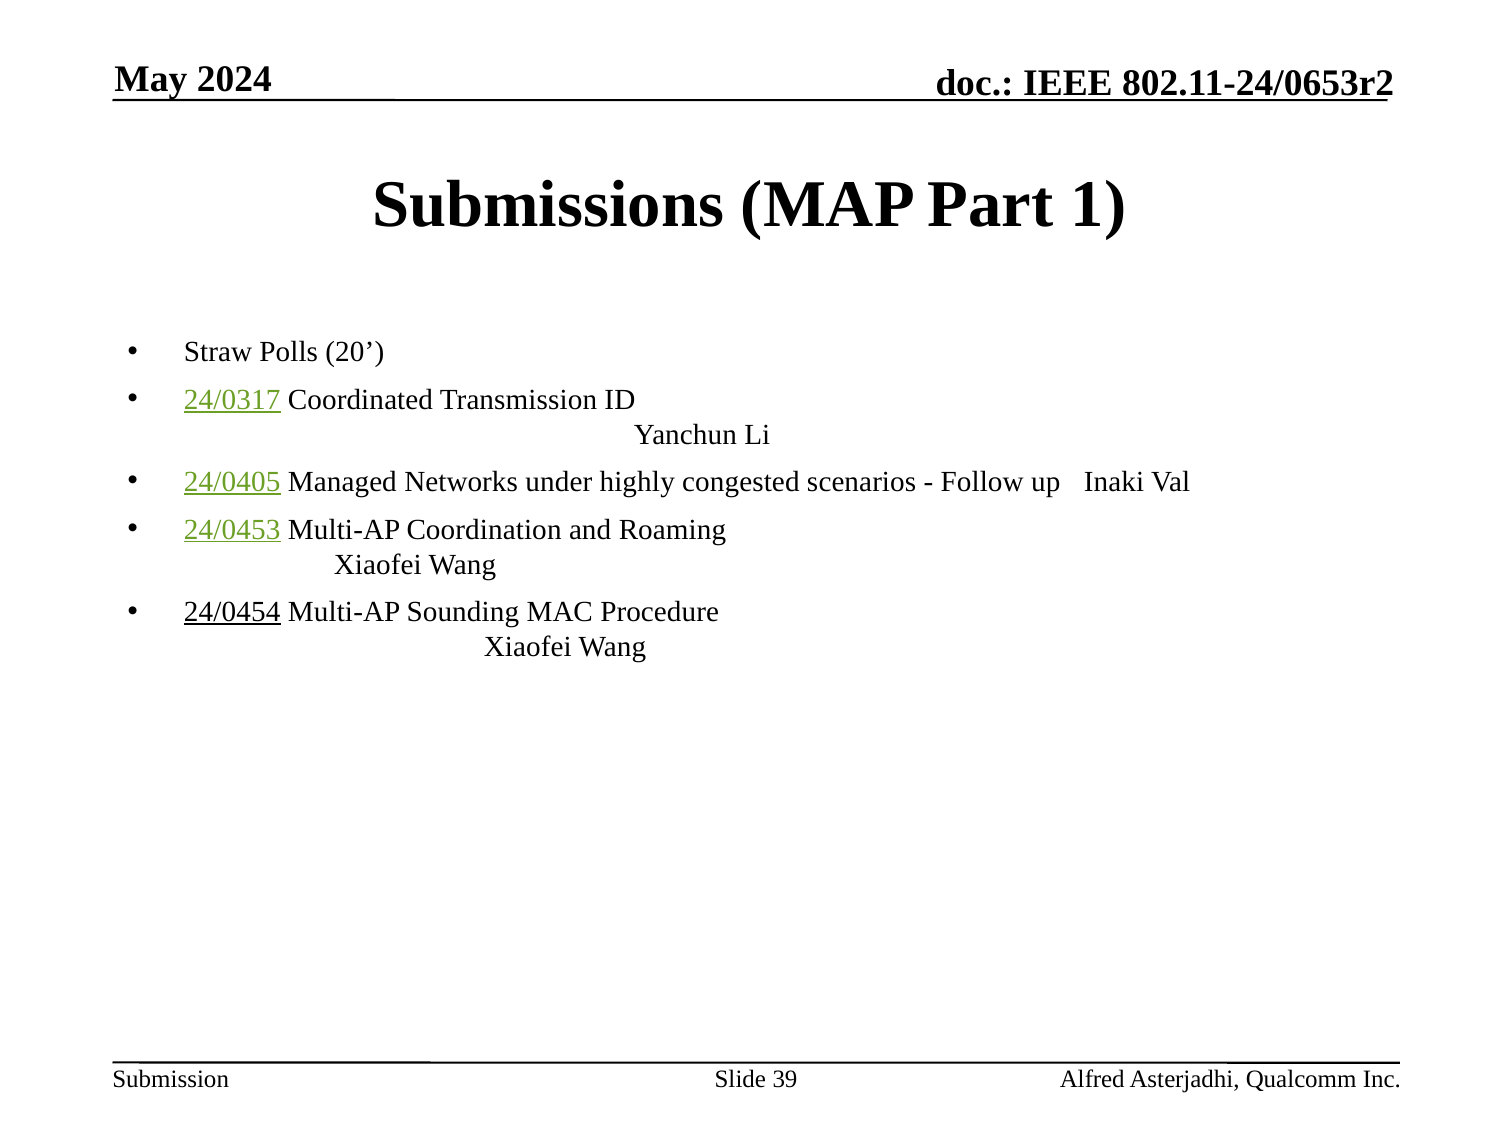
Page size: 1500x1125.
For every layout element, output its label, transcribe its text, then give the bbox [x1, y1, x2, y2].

footer Alfred Asterjadhi, Qualcomm Inc. [878, 1061, 1402, 1093]
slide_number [114, 54, 423, 100]
title Submissions (MAP Part 1) [112, 112, 1388, 288]
list Straw Polls (20’) 24/0317 Coordinated Transmission ID Yanchun Li 24/0405 Managed Networks under highly congested scenarios - Follow up Inaki Val 24/0453 Multi-AP Coordination and Roaming Xiaofei Wang 24/0454 Multi-AP Sounding MAC Procedure Xiaofei Wang [112, 324, 1388, 1000]
slide_number Slide 39 [712, 1061, 800, 1123]
